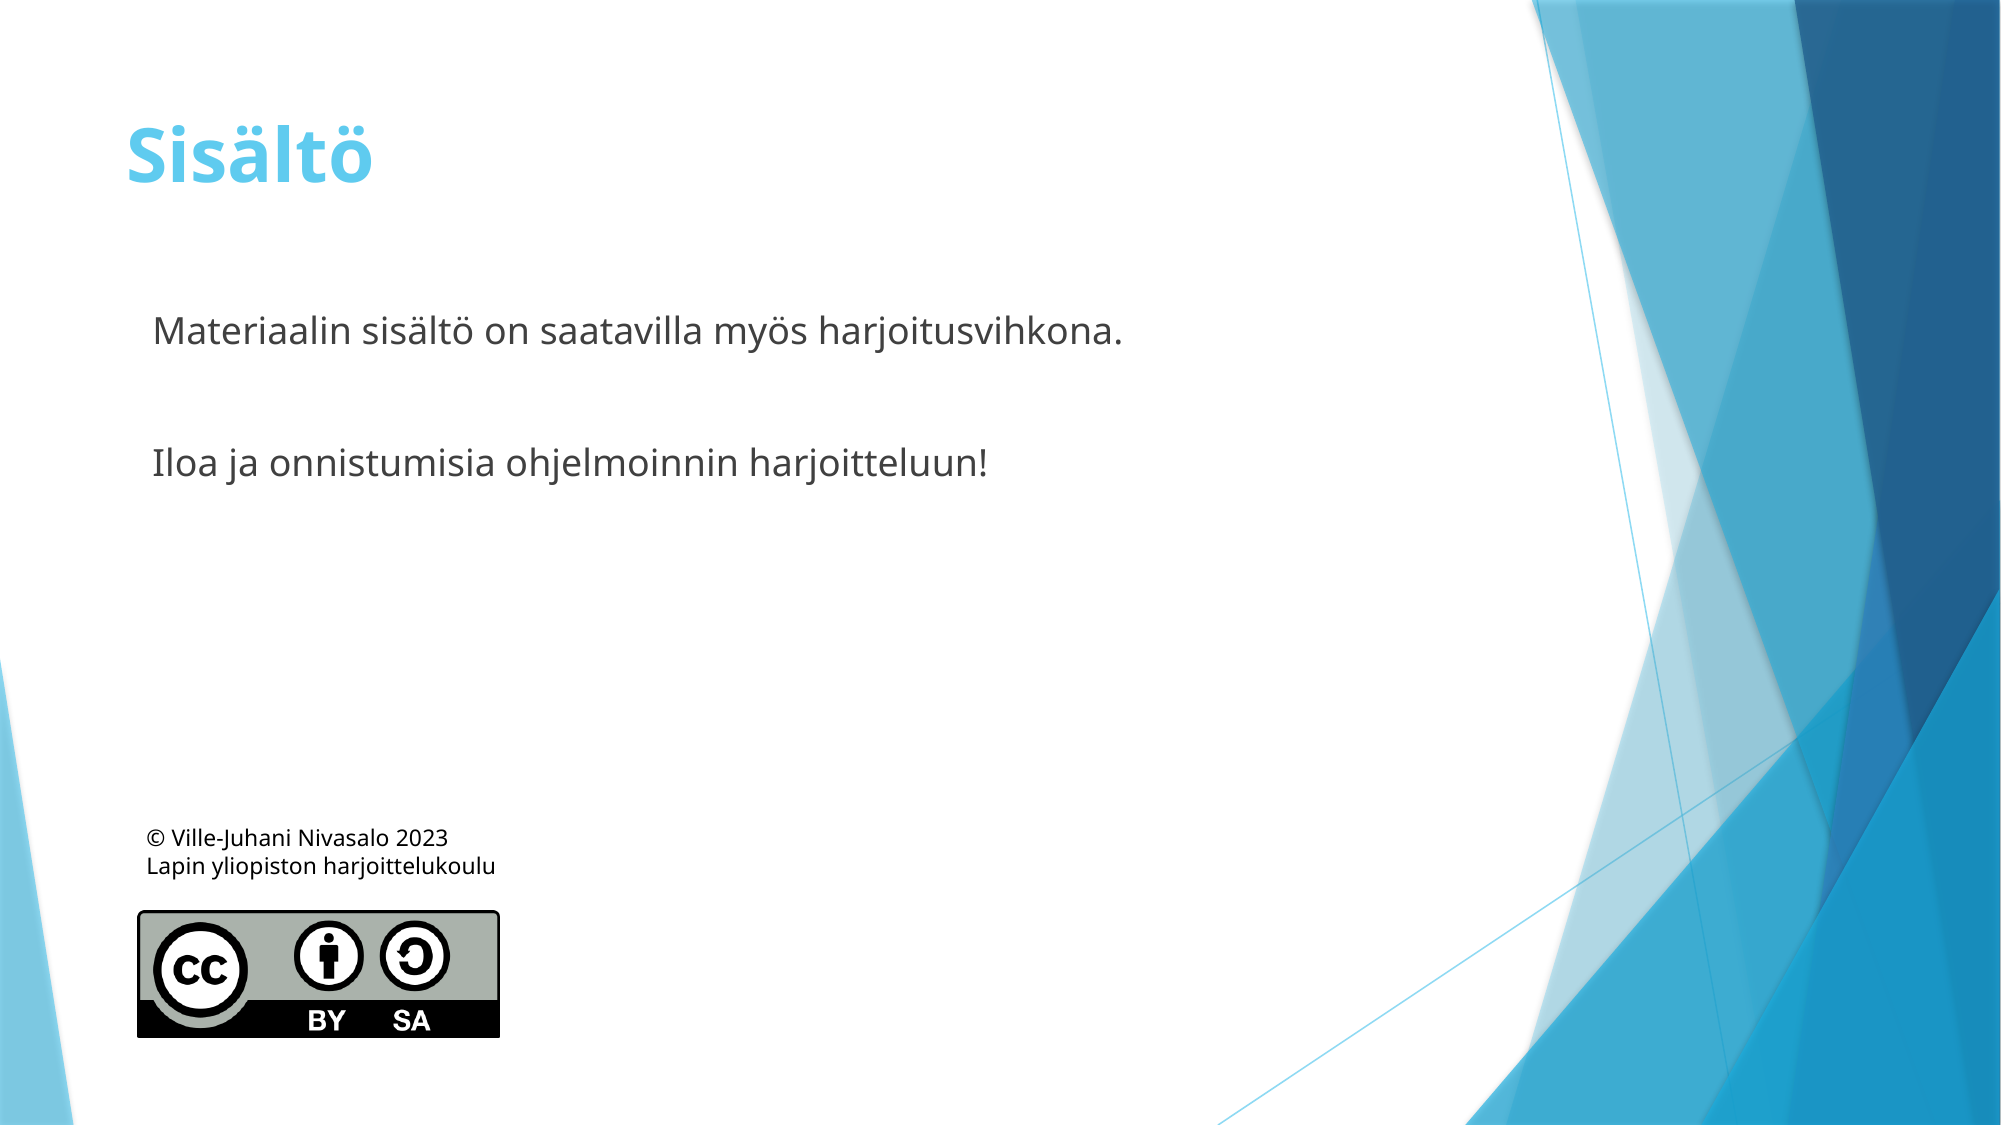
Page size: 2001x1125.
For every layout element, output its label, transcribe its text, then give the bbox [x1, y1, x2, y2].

picture [136, 909, 500, 1038]
list Materiaalin sisältö on saatavilla myös harjoitusvihkona. Iloa ja onnistumisia ohjelmoinnin harjoitteluun! [137, 299, 1863, 581]
title Sisältö [111, 99, 1522, 317]
text_box © Ville-Juhani Nivasalo 2023 Lapin yliopiston harjoittelukoulu [131, 816, 512, 887]
